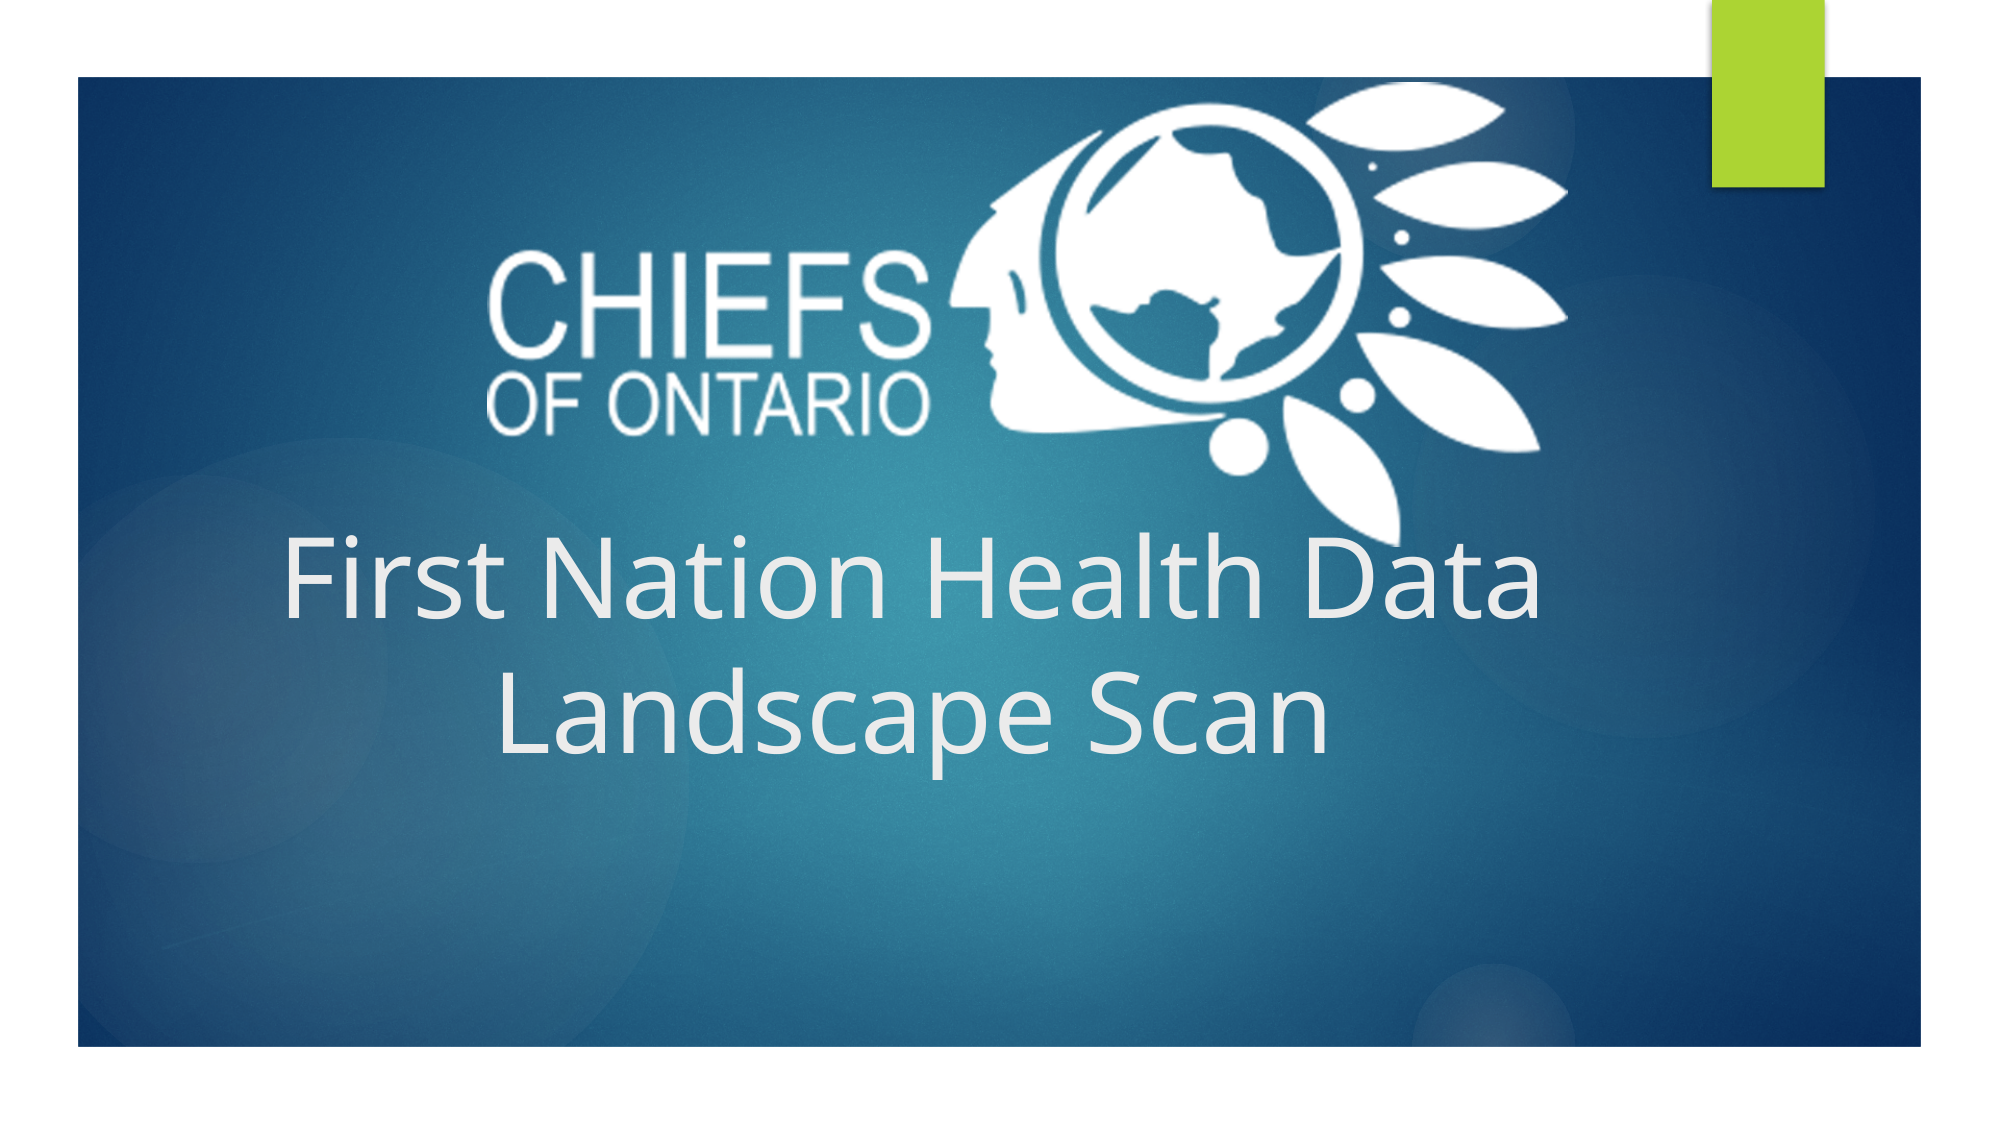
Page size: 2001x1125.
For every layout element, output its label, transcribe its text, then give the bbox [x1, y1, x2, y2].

picture [486, 82, 1569, 547]
title First Nation Health Data Landscape Scan [189, 344, 1638, 784]
